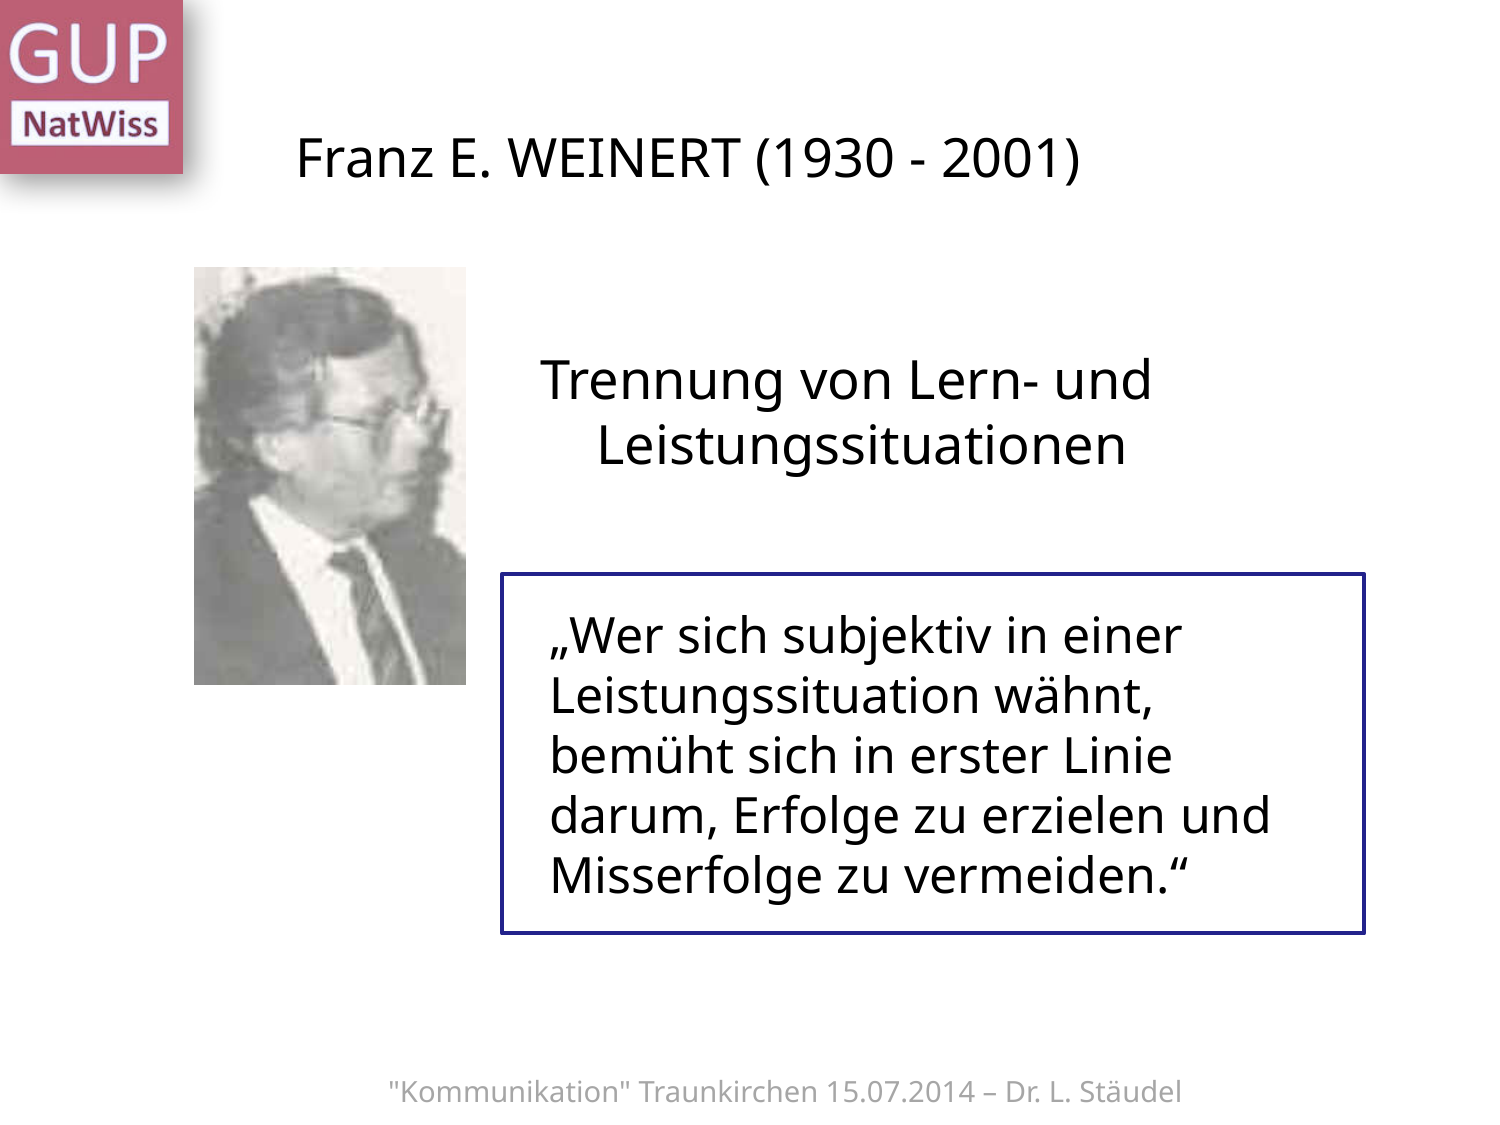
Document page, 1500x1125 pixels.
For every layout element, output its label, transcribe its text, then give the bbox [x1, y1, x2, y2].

picture [0, 0, 184, 175]
title Franz E. WEINERT (1930 - 2001) [120, 62, 1259, 251]
list Trennung von Lern- und Leistungssituationen [524, 337, 1401, 492]
footer "Kommunikation" Traunkirchen 15.07.2014 – Dr. L. Stäudel [289, 1066, 1282, 1125]
picture [194, 266, 466, 685]
text_box „Wer sich subjektiv in einer Leistungssituation wähnt, bemüht sich in erster Linie darum, Erfolge zu erzielen und Misserfolge zu vermeiden.“ [501, 574, 1365, 934]
